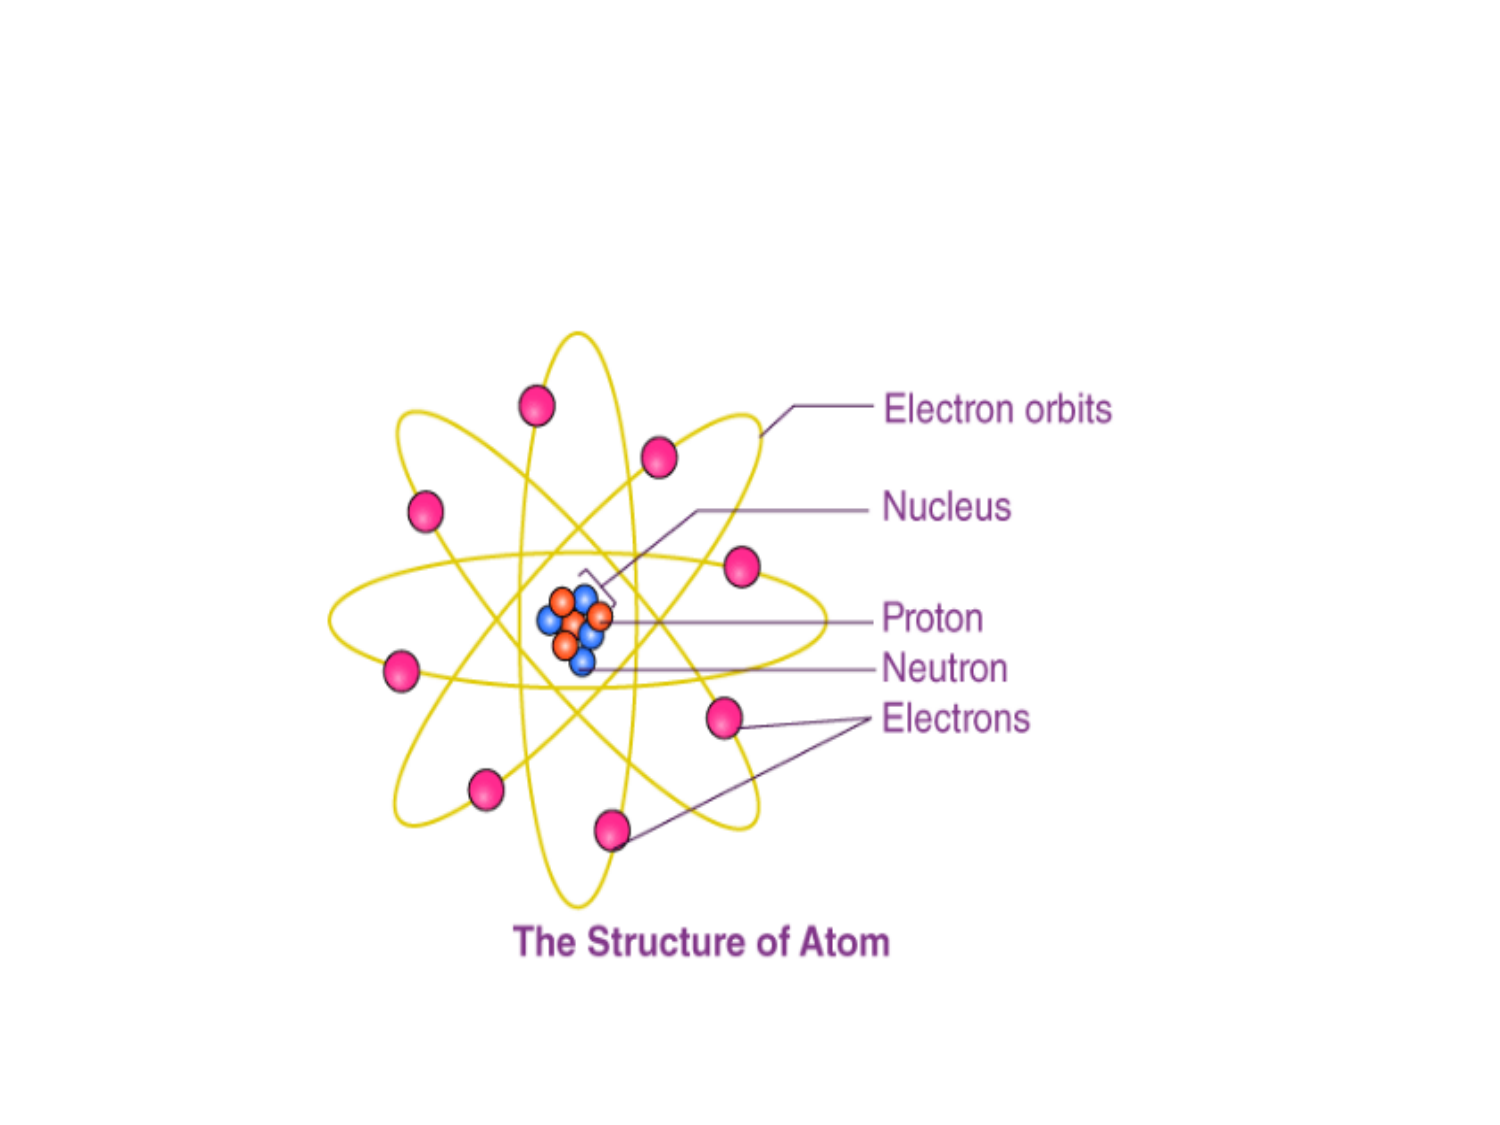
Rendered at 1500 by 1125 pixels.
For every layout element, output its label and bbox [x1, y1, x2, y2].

list [262, 274, 1138, 976]
